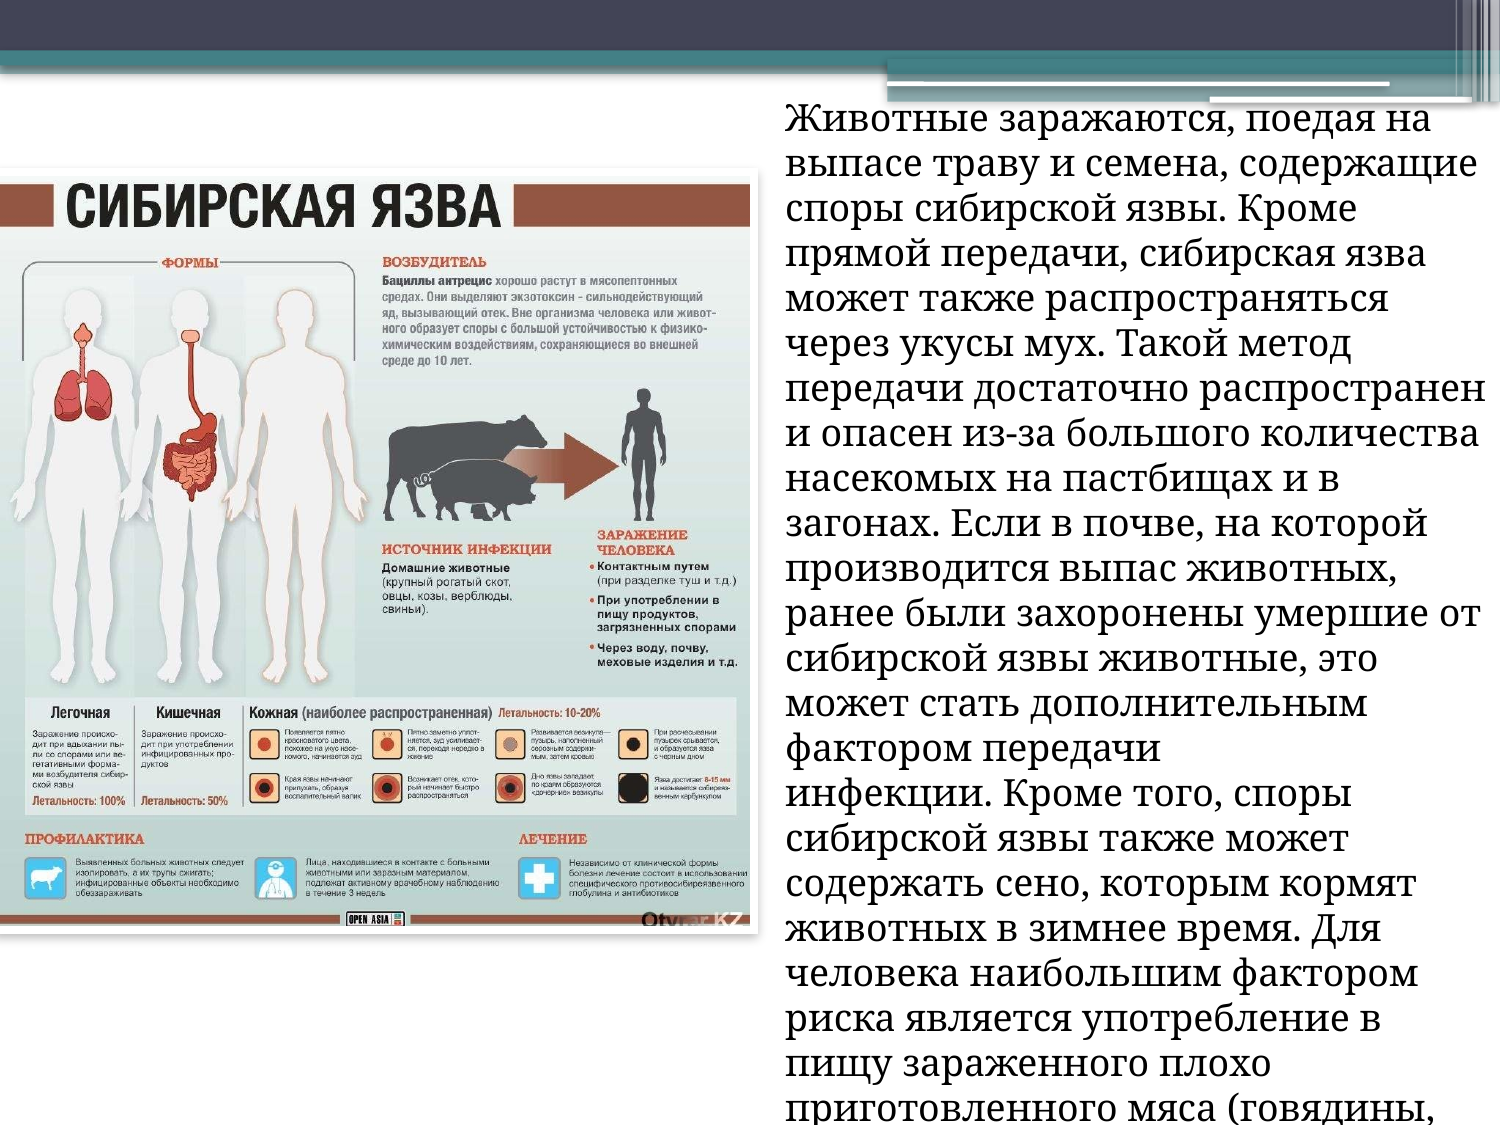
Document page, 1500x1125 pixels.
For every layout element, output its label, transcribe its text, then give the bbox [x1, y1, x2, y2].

picture [0, 175, 751, 926]
list Животные заражаются, поедая на выпасе траву и семена, содержащие споры сибирской язвы. Кроме прямой передачи, сибирская язва может также распространяться через укусы мух. Такой метод передачи достаточно распространен и опасен из-за большого количества насекомых на пастбищах и в загонах. Если в почве, на которой производится выпас животных, ранее были захоронены умершие от сибирской язвы животные, это может стать дополнительным фактором передачи инфекции. Кроме того, споры сибирской язвы также может содержать сено, которым кормят животных в зимнее время. Для человека наибольшим фактором риска является употребление в пищу зараженного плохо приготовленного мяса (говядины, свинины, баранины и другого). [785, 93, 1500, 1125]
